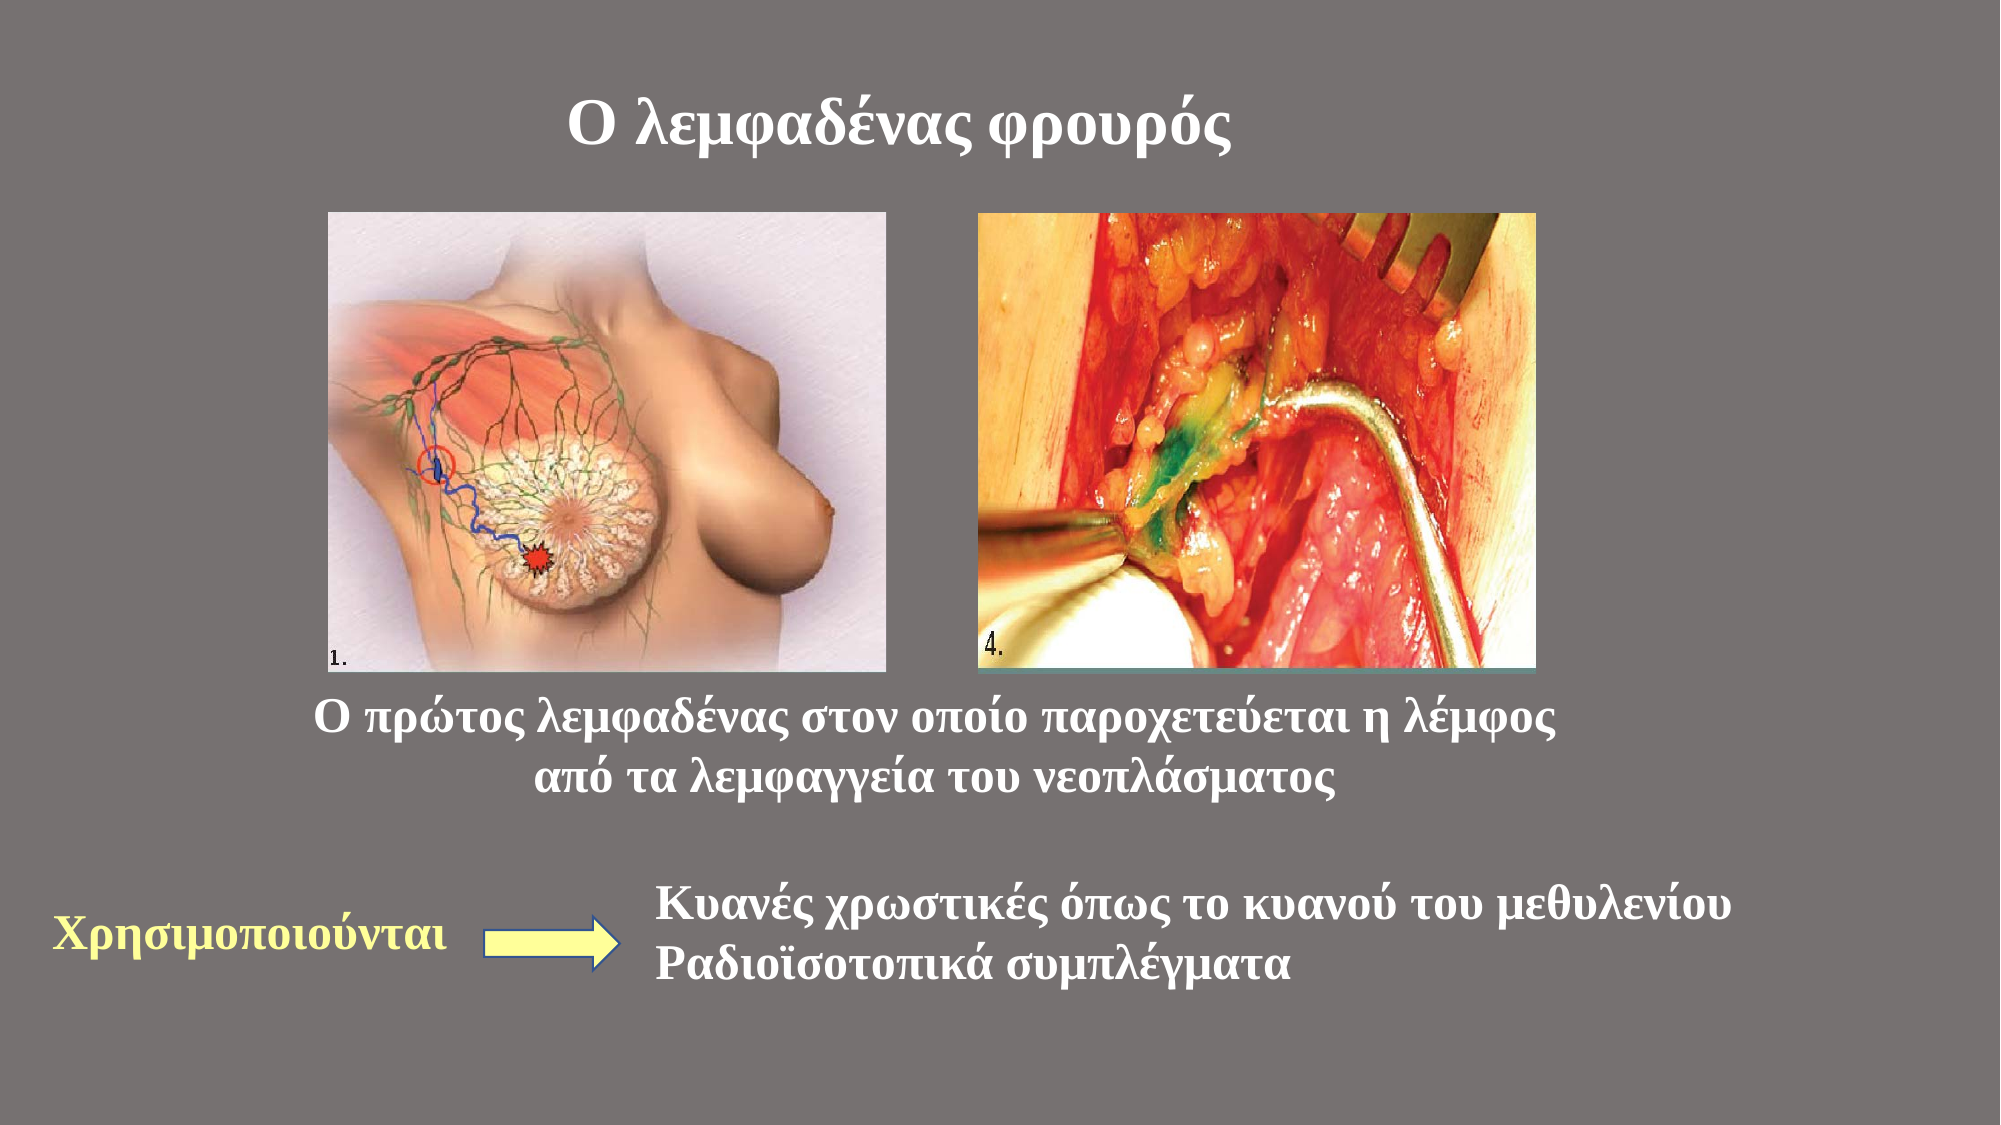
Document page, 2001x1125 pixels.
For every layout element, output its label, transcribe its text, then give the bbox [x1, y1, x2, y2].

text_box [483, 914, 622, 973]
picture [328, 212, 887, 673]
text_box Ο πρώτος λεμφαδένας στον οποίο παροχετεύεται η λέμφος από τα λεμφαγγεία του νεοπλάσματος [277, 675, 1591, 811]
text_box Χρησιμοποιούνται [37, 892, 552, 968]
text_box Ο λεμφαδένας φρουρός [551, 70, 1290, 166]
text_box Κυανές χρωστικές όπως το κυανού του μεθυλενίου Ραδιοϊσοτοπικά συμπλέγματα [640, 862, 1825, 997]
picture [978, 213, 1537, 674]
